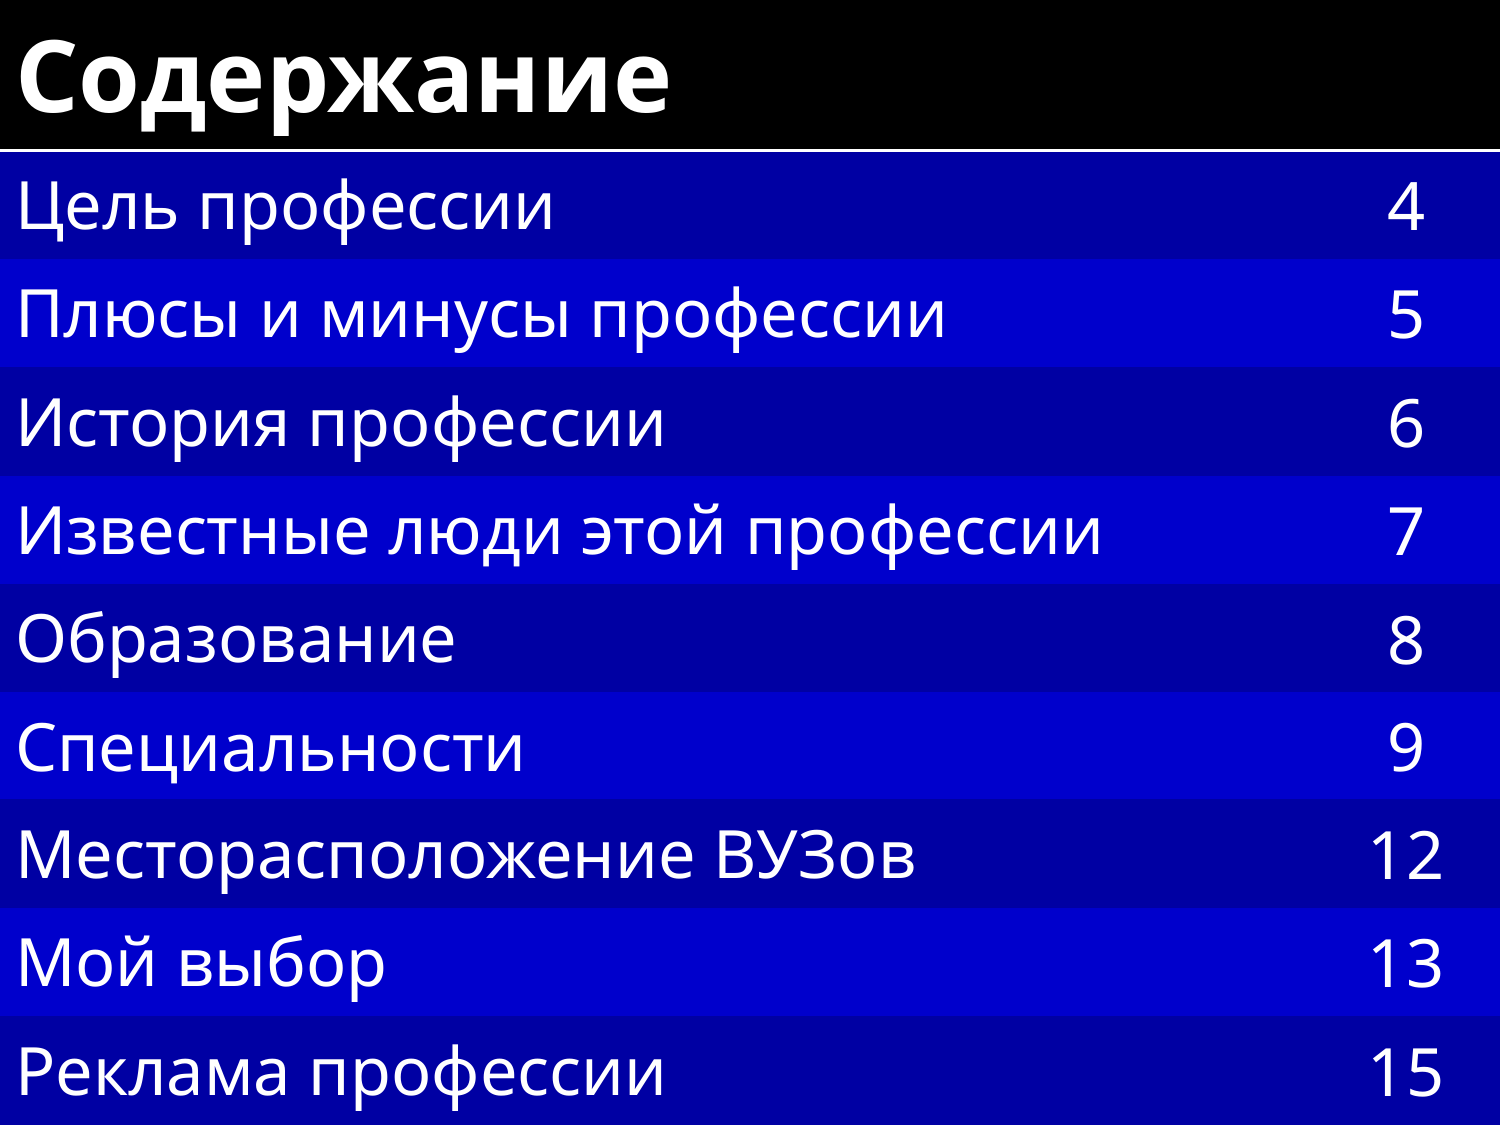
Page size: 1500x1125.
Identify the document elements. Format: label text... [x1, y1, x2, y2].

table_cell Реклама профессии [0, 1016, 1313, 1125]
table_cell Цель профессии [0, 152, 1313, 259]
table_cell Мой выбор [0, 908, 1313, 1016]
table_cell Образование [0, 584, 1313, 692]
table_cell Известные люди этой профессии [0, 476, 1313, 584]
table_cell 4 [1313, 152, 1500, 259]
table_cell Месторасположение ВУЗов [0, 799, 1313, 908]
table_cell 13 [1313, 908, 1500, 1016]
table_cell 5 [1313, 259, 1500, 367]
table_cell 15 [1313, 1016, 1500, 1125]
table_cell 8 [1313, 584, 1500, 692]
table_cell История профессии [0, 367, 1313, 476]
table_cell Специальности [0, 692, 1313, 799]
table_cell 12 [1313, 799, 1500, 908]
table_cell 6 [1313, 367, 1500, 476]
table_cell 7 [1313, 476, 1500, 584]
table_header Содержание [0, 0, 1500, 149]
table_cell Плюсы и минусы профессии [0, 259, 1313, 367]
table_cell 9 [1313, 692, 1500, 799]
